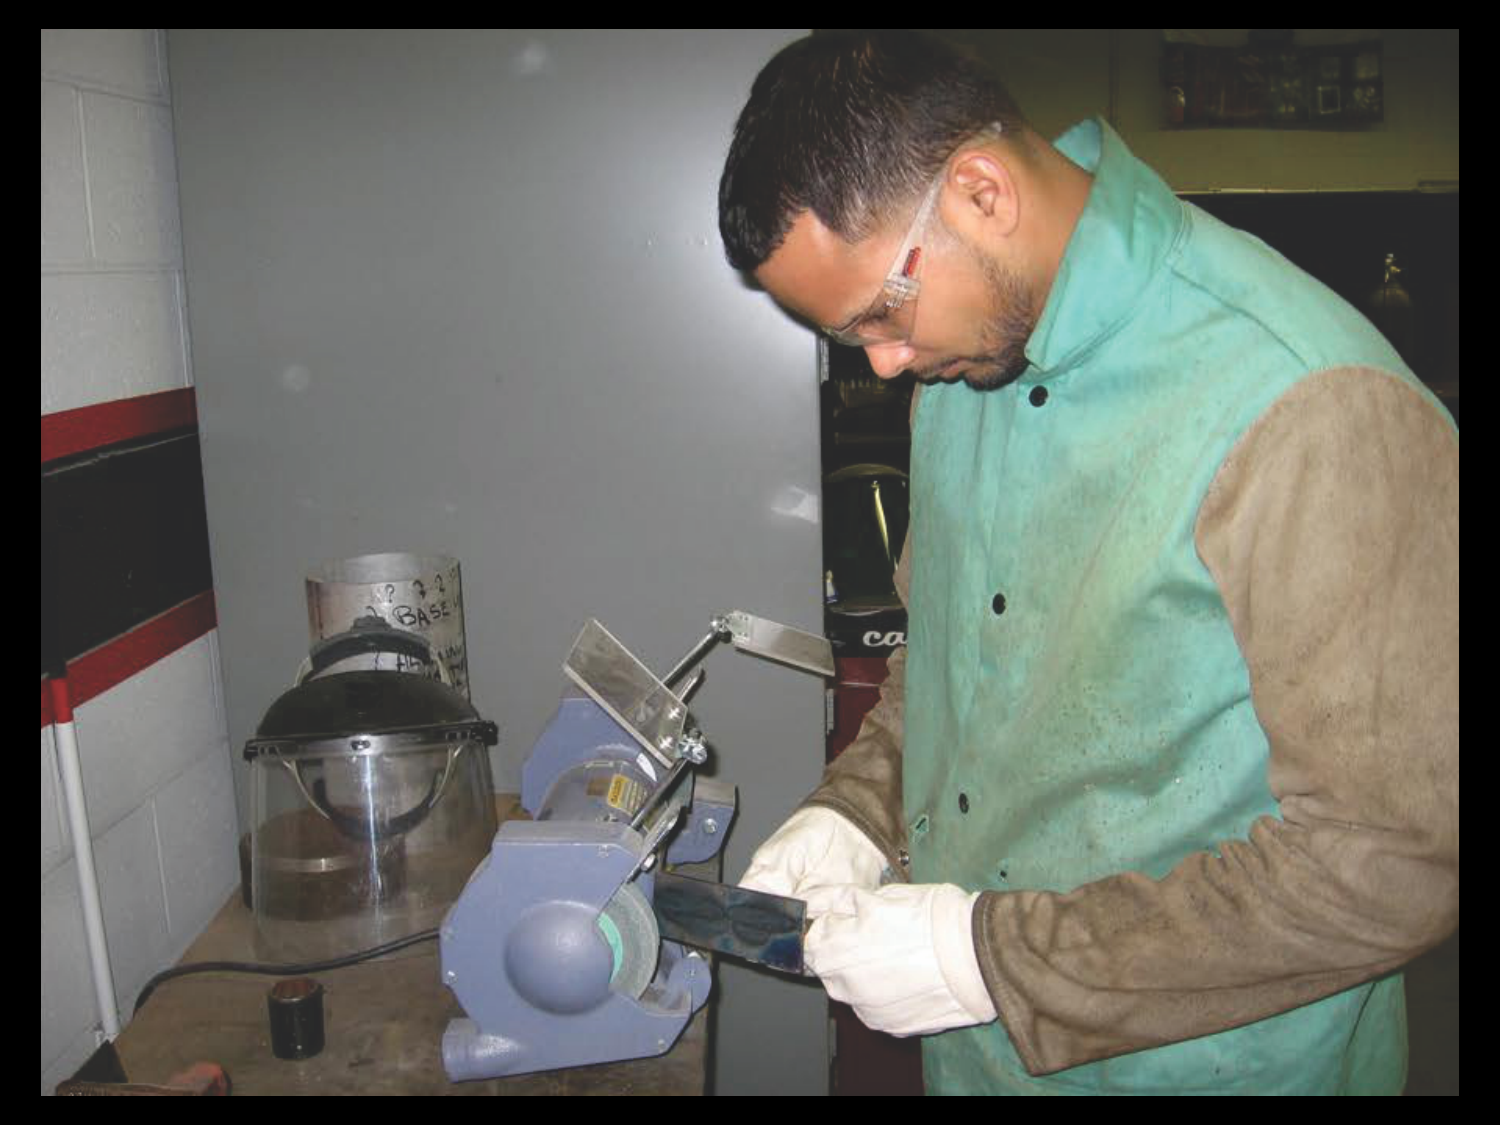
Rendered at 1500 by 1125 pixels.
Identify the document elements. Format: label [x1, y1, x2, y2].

picture [41, 29, 1459, 1096]
